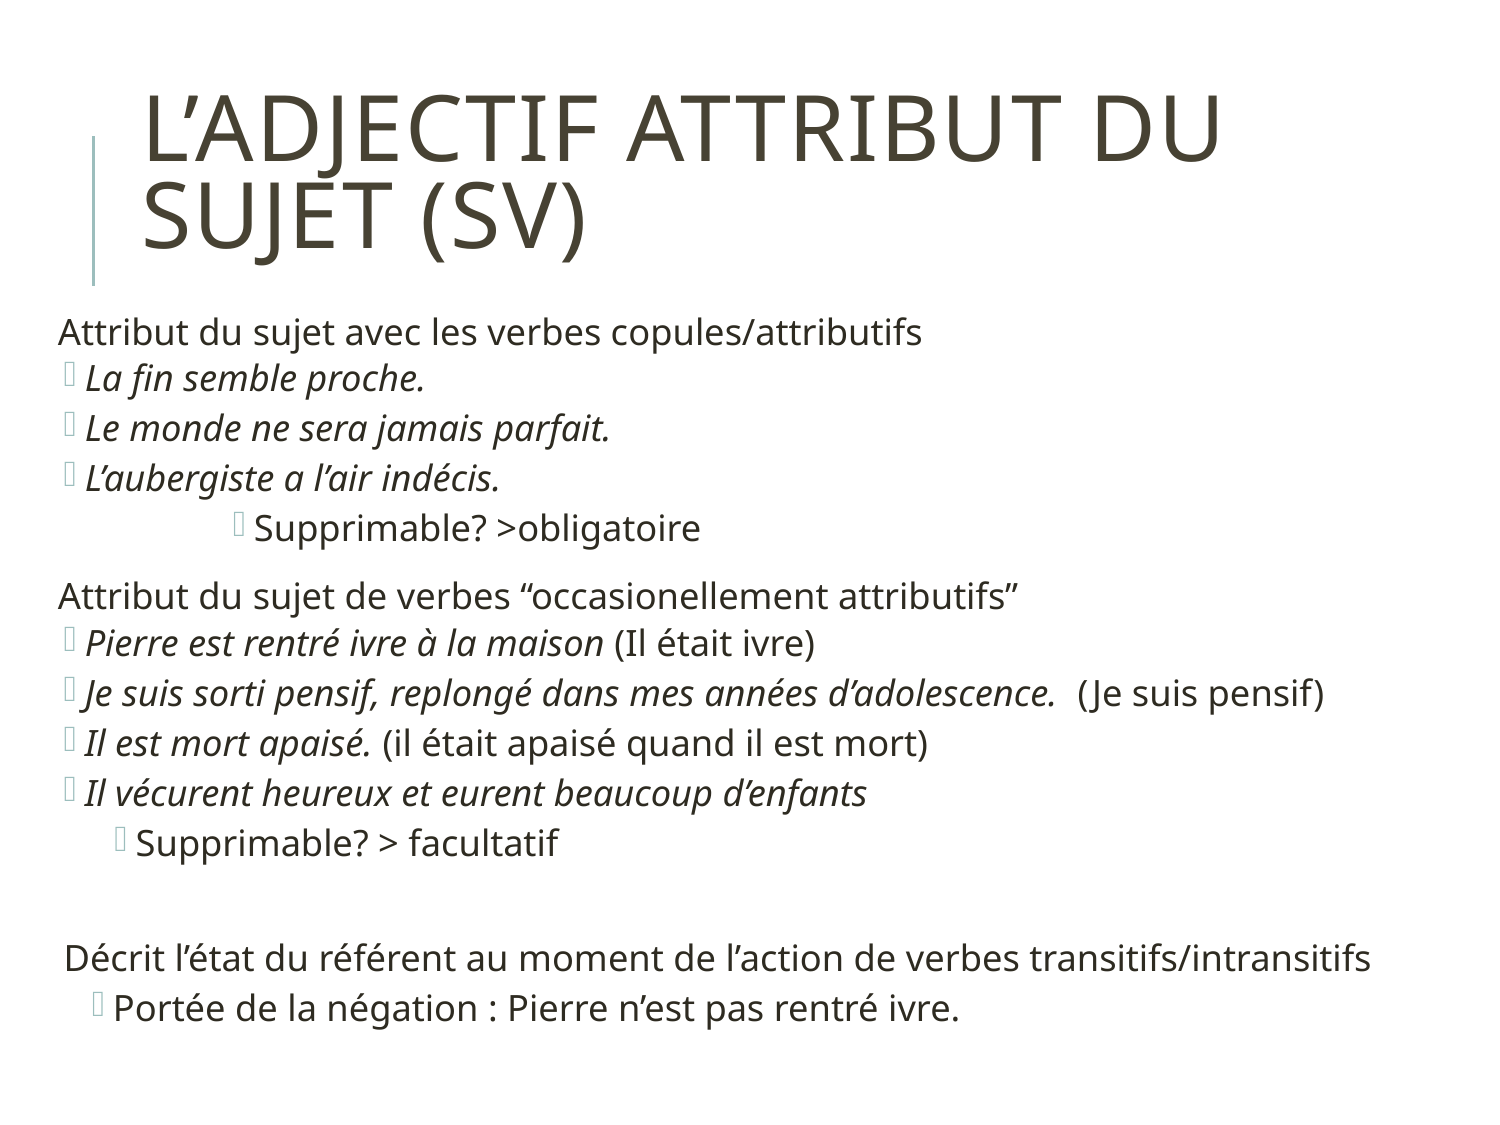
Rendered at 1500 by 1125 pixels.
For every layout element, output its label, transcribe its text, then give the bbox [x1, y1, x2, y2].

list Attribut du sujet avec les verbes copules/attributifs La fin semble proche. Le monde ne sera jamais parfait. L’aubergiste a l’air indécis. Supprimable? >obligatoire Attribut du sujet de verbes “occasionellement attributifs” Pierre est rentré ivre à la maison (Il était ivre) Je suis sorti pensif, replongé dans mes années d’adolescence. (Je suis pensif) Il est mort apaisé. (il était apaisé quand il est mort) Il vécurent heureux et eurent beaucoup d’enfants Supprimable? > facultatif Décrit l’état du référent au moment de l’action de verbes transitifs/intransitifs Portée de la négation : Pierre n’est pas rentré ivre. [36, 306, 1394, 1050]
title L’adjectif attribut du sujet (SV) [126, 96, 1322, 262]
